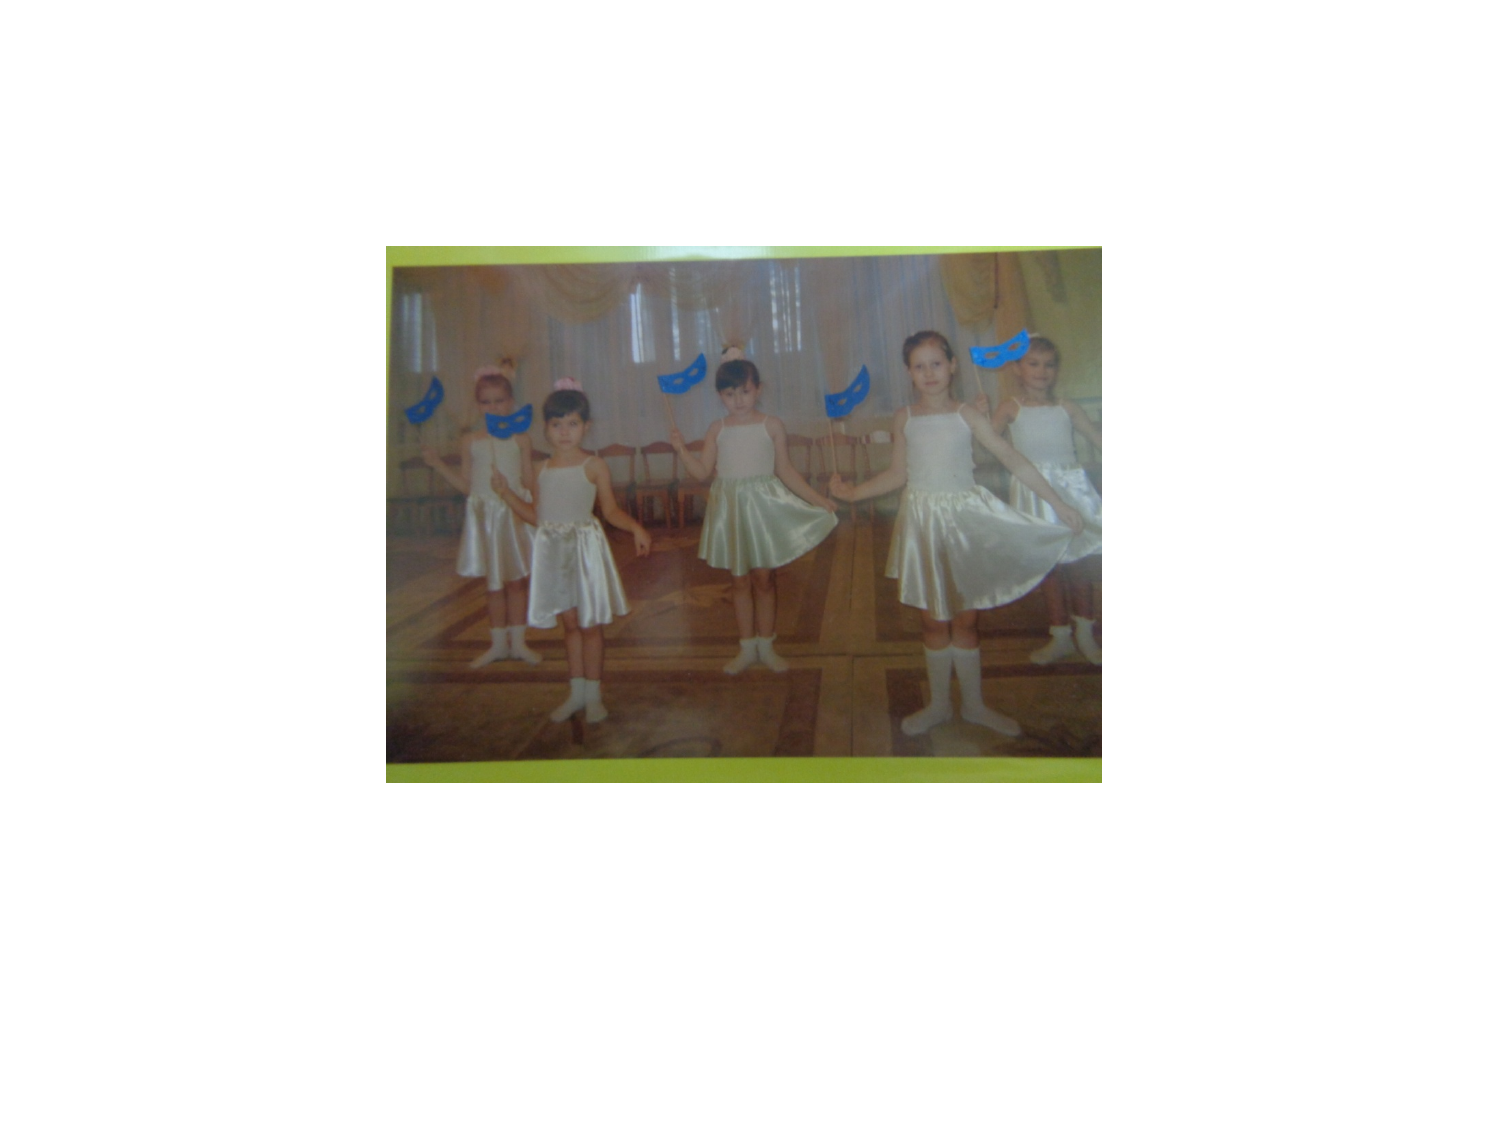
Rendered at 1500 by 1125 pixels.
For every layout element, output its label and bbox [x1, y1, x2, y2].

picture [386, 245, 1102, 783]
